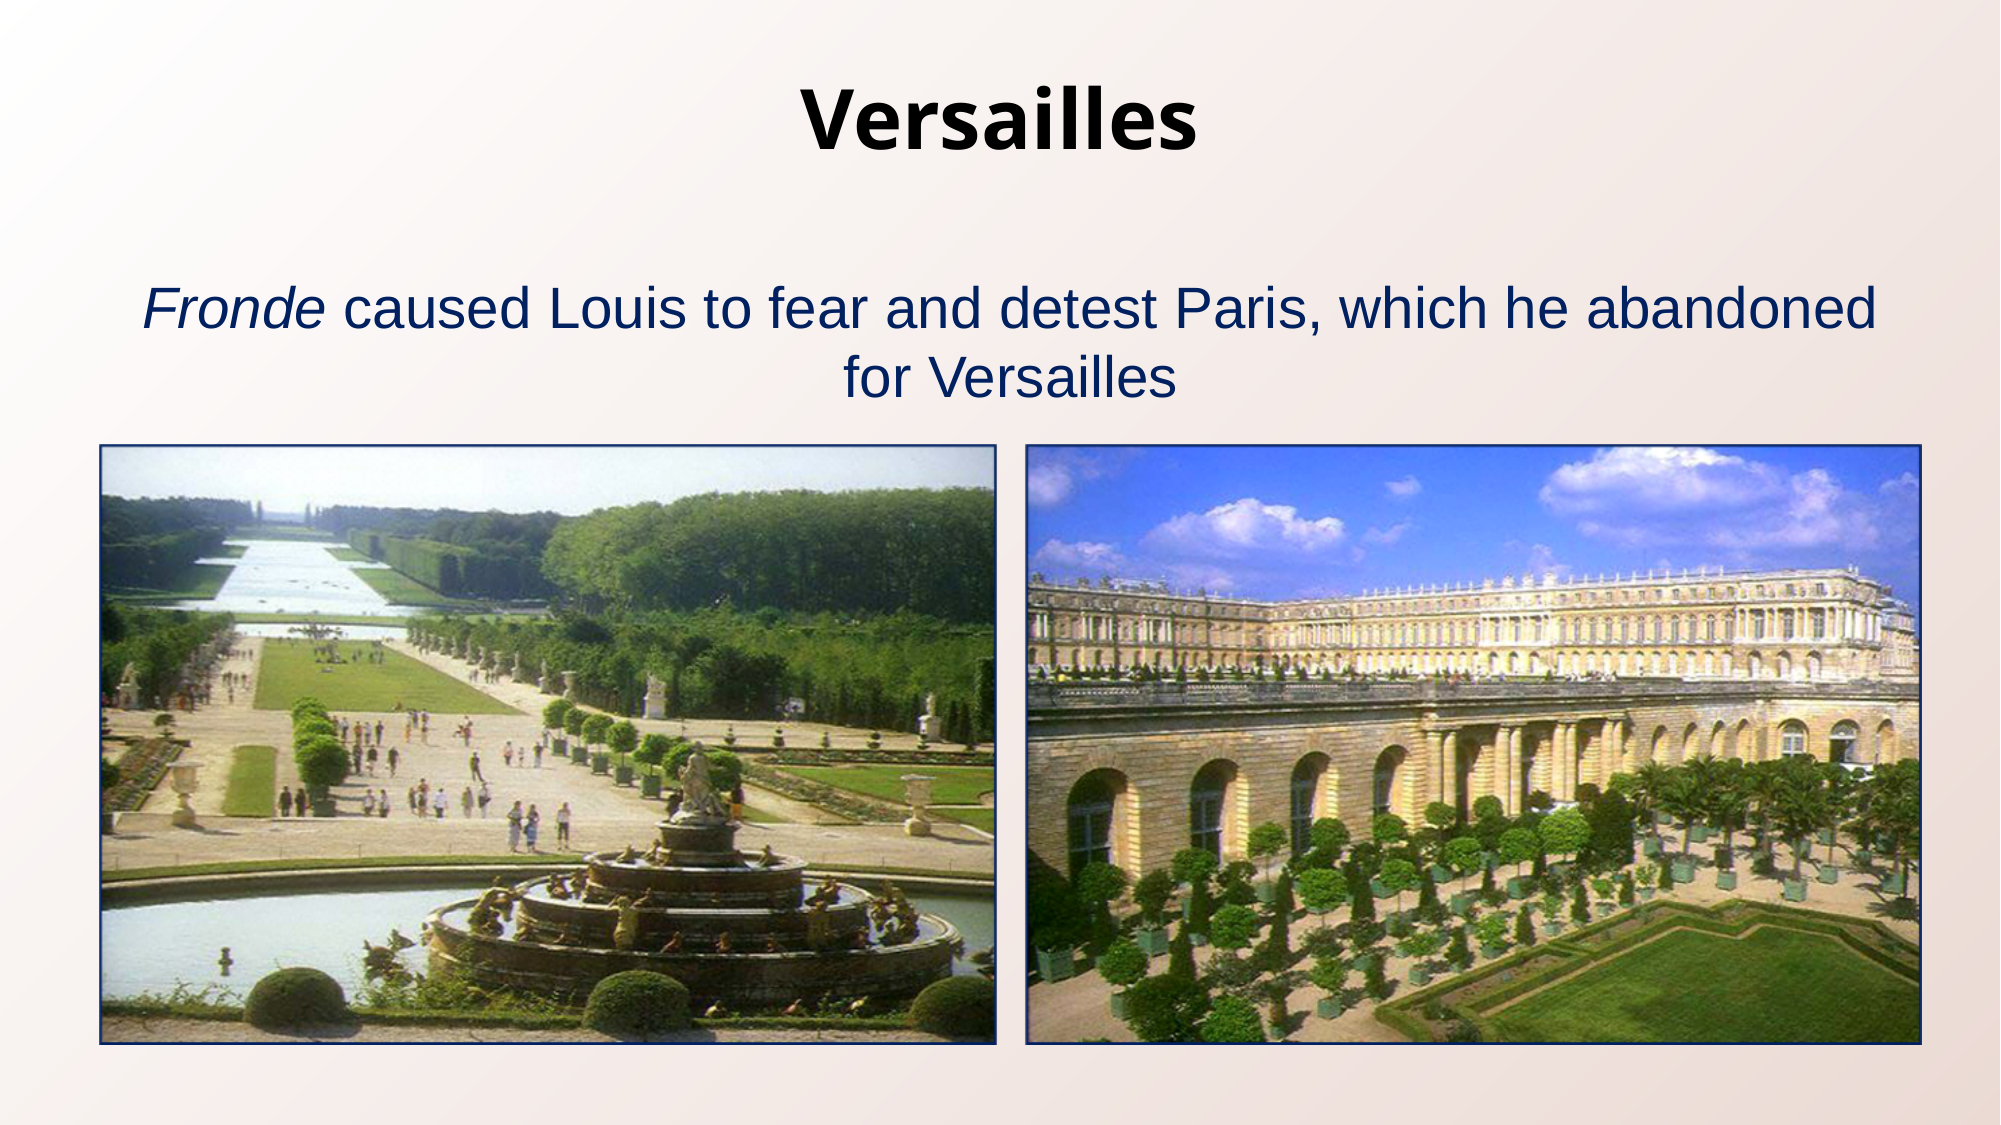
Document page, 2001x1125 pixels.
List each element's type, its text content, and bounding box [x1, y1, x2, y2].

picture [99, 444, 1922, 1045]
title Versailles [99, 45, 1900, 233]
list Fronde caused Louis to fear and detest Paris, which he abandoned for Versailles [99, 262, 1900, 444]
